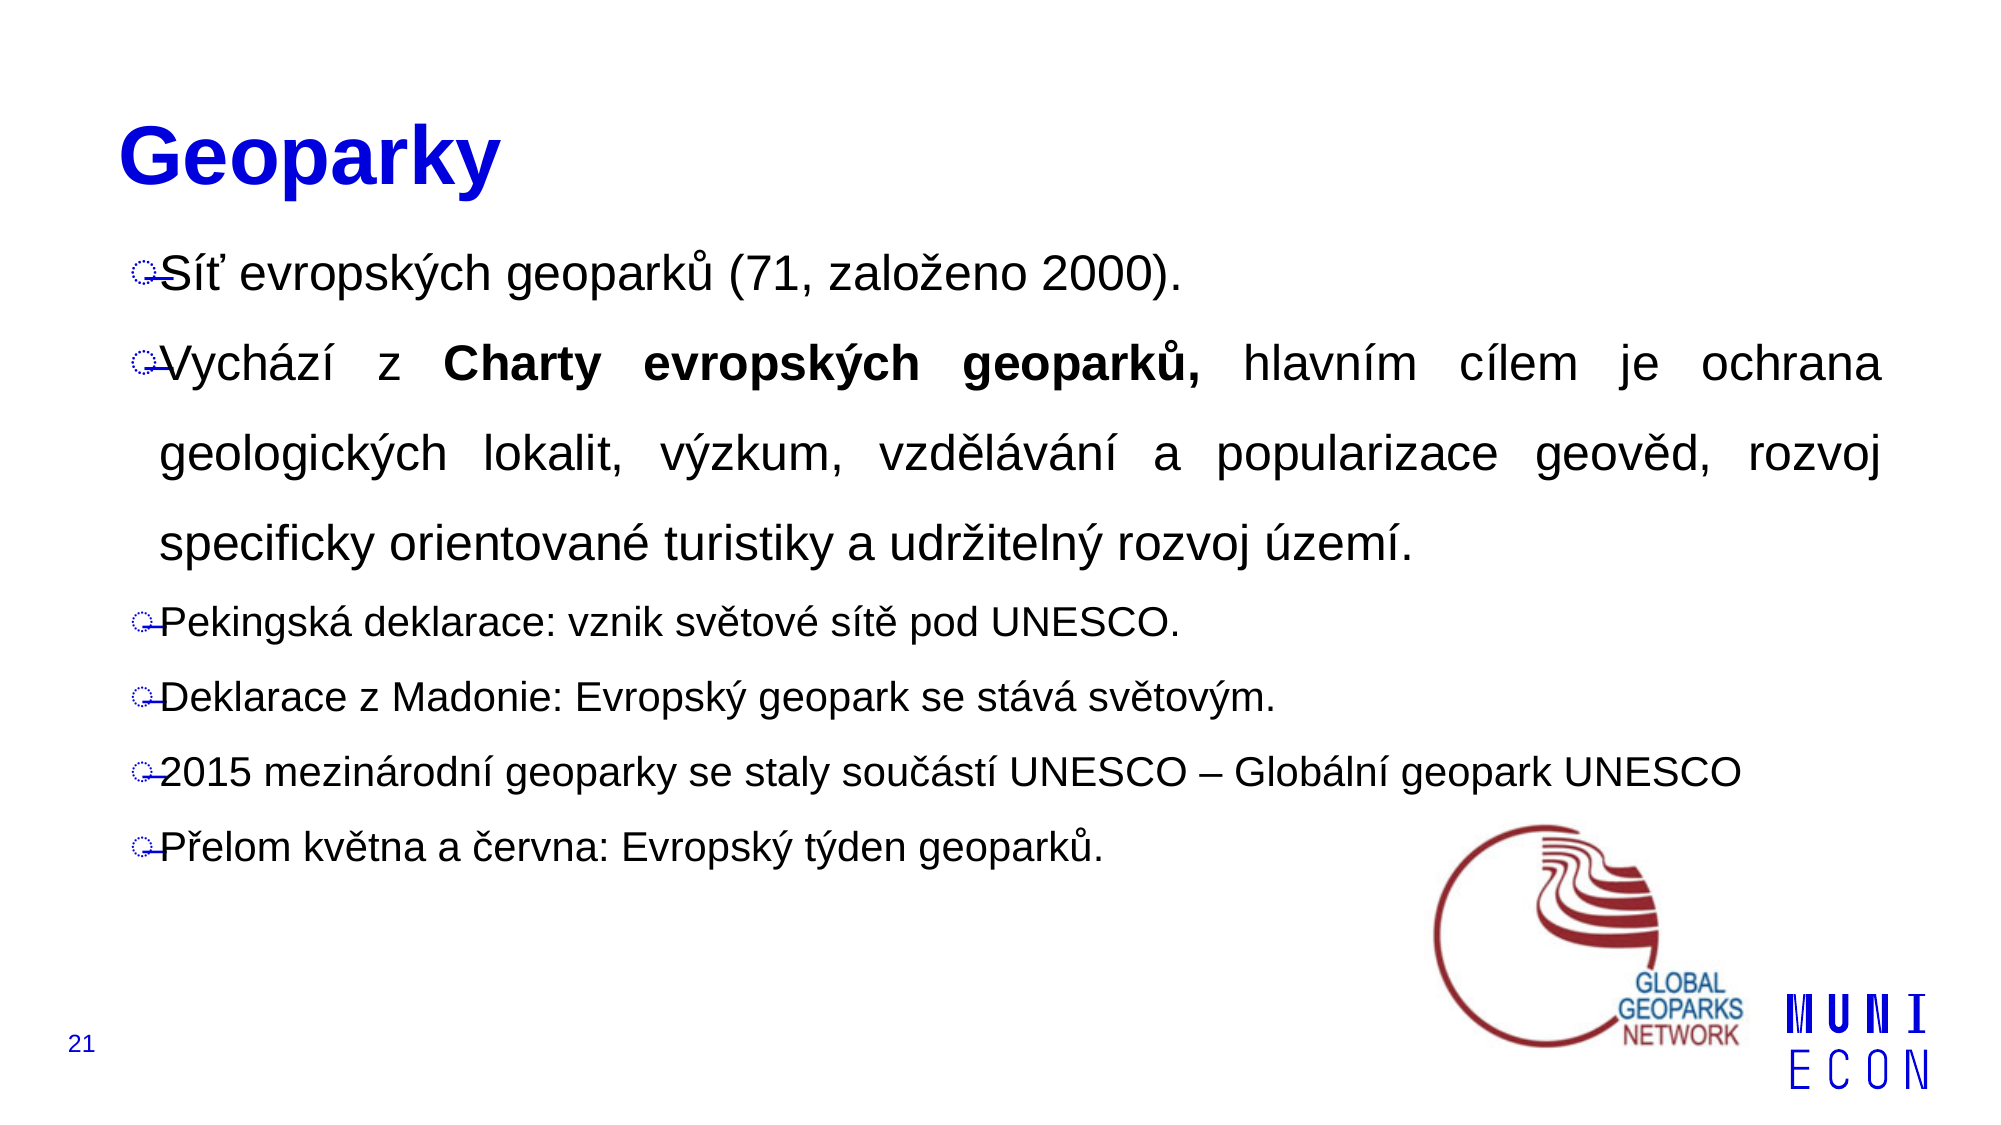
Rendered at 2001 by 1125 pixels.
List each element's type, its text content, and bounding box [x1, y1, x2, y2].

title Geoparky [118, 118, 1883, 193]
picture [1424, 821, 1754, 1051]
slide_number 21 [67, 1021, 110, 1063]
list Síť evropských geoparků (71, založeno 2000). Vychází z Charty evropských geoparků, hlavním cílem je ochrana geologických lokalit, výzkum, vzdělávání a popularizace geověd, rozvoj specificky orientované turistiky a udržitelný rozvoj území. Pekingská deklarace: vznik světové sítě pod UNESCO. Deklarace z Madonie: Evropský geopark se stává světovým. 2015 mezinárodní geoparky se staly součástí UNESCO – Globální geopark UNESCO Přelom května a června: Evropský týden geoparků. [118, 210, 1883, 890]
